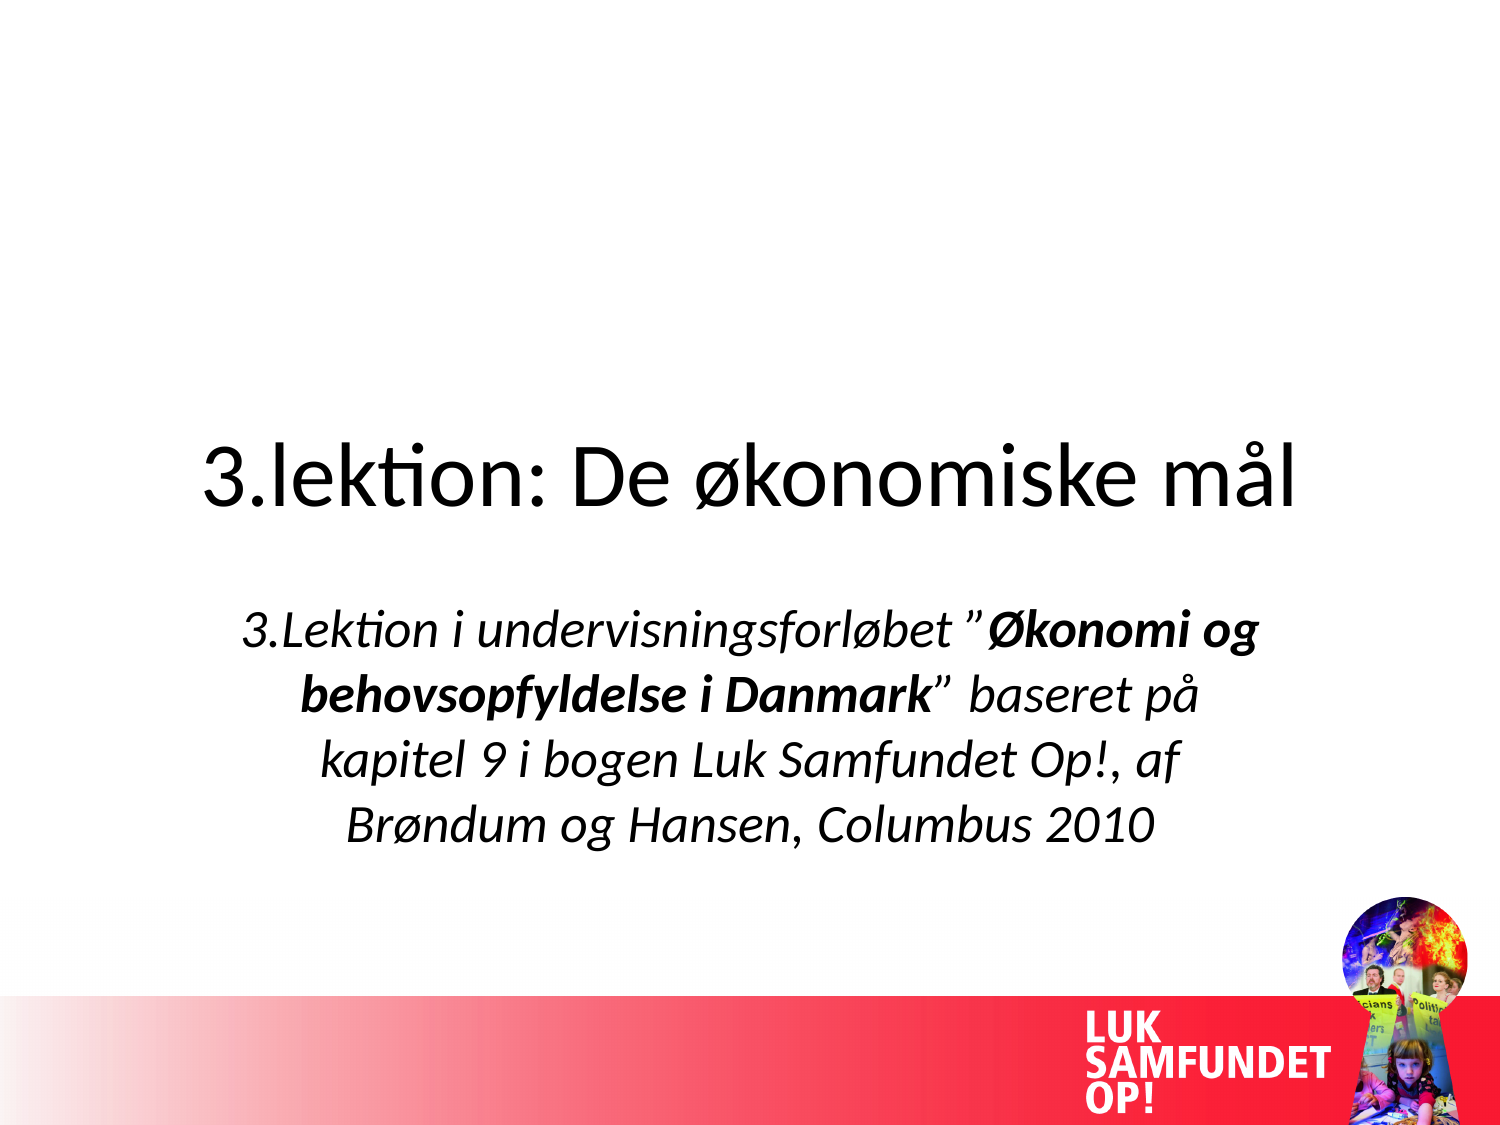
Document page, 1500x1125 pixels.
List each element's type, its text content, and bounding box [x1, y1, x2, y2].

subtitle 3.Lektion i undervisningsforløbet ”Økonomi og behovsopfyldelse i Danmark” baseret på kapitel 9 i bogen Luk Samfundet Op!, af Brøndum og Hansen, Columbus 2010 [225, 586, 1275, 896]
title 3.lektion: De økonomiske mål [112, 349, 1388, 591]
picture [0, 897, 1500, 1125]
